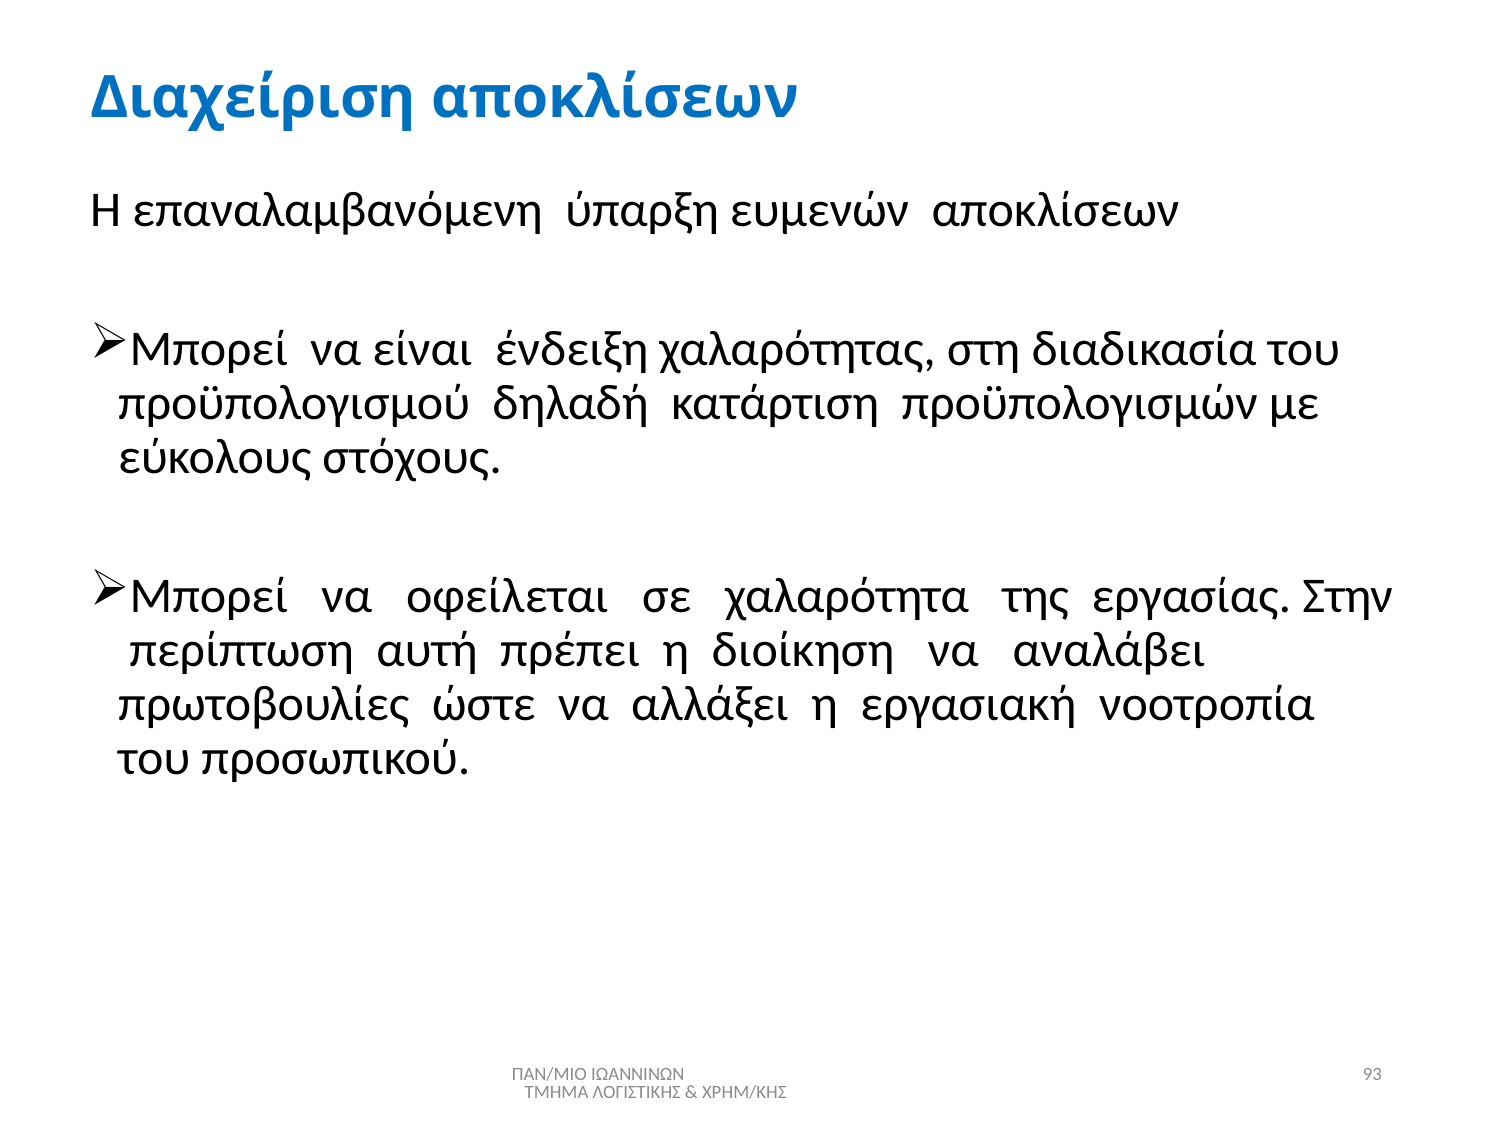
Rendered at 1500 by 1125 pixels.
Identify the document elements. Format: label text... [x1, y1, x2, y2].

slide_number 93 [1059, 1042, 1397, 1103]
title Διαχείριση αποκλίσεων [75, 45, 1425, 153]
list Η επαναλαμβανόμενη ύπαρξη ευμενών αποκλίσεων Μπορεί να είναι ένδειξη χαλαρότητας, στη διαδικασία του προϋπολογισμού δηλαδή κατάρτιση προϋπολογισμών με εύκολους στόχους. Μπορεί να οφείλεται σε χαλαρότητα της εργασίας. Στην περίπτωση αυτή πρέπει η διοίκηση να αναλάβει πρωτοβουλίες ώστε να αλλάξει η εργασιακή νοοτροπία του προσωπικού. [75, 175, 1425, 1005]
footer ΠΑΝ/ΜΙΟ ΙΩΑΝΝΙΝΩΝ ΤΜΗΜΑ ΛΟΓΙΣΤΙΚΗΣ & ΧΡΗΜ/ΚΗΣ [496, 1042, 1004, 1103]
